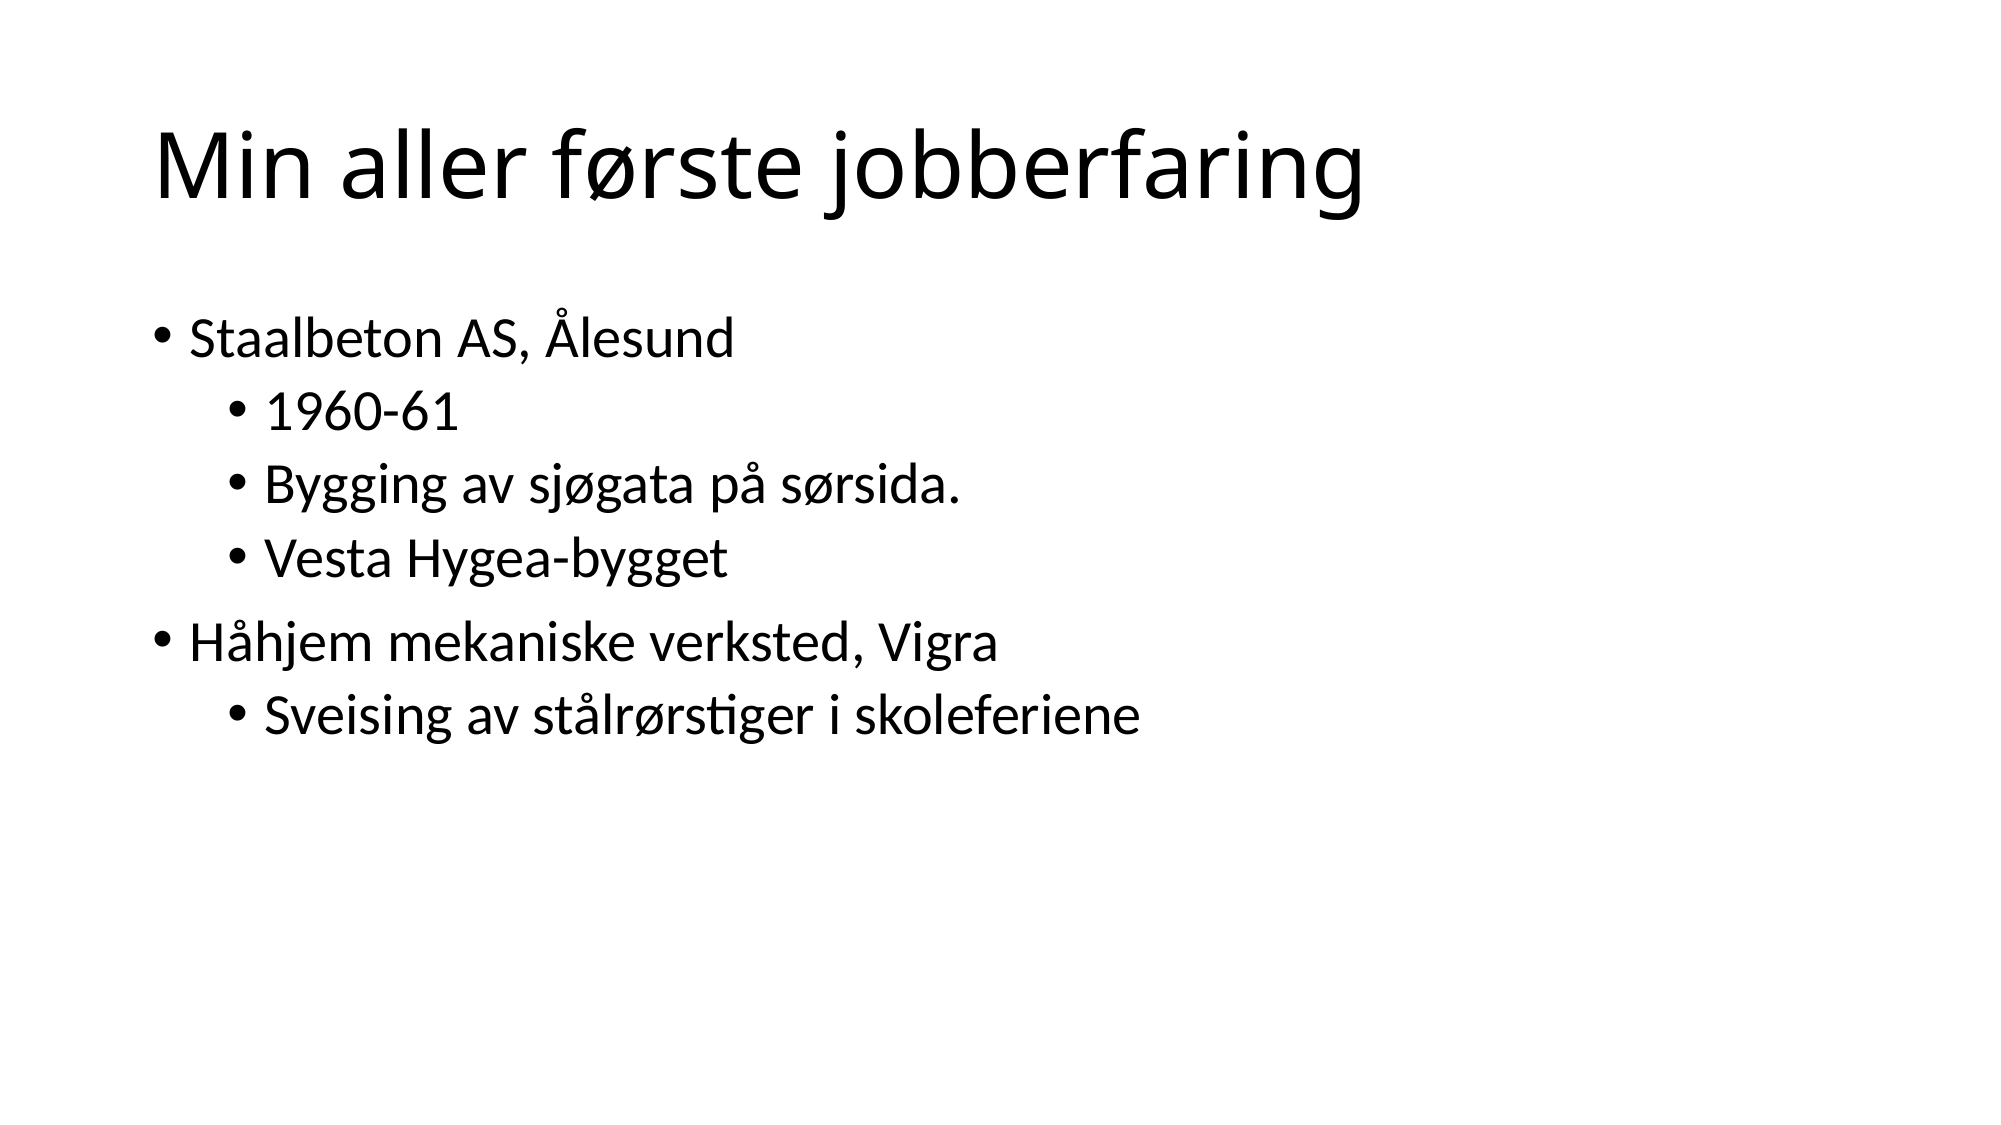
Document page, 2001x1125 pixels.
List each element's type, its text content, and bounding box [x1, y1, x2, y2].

title Min aller første jobberfaring [137, 59, 1863, 278]
list Staalbeton AS, Ålesund 1960-61 Bygging av sjøgata på sørsida. Vesta Hygea-bygget Håhjem mekaniske verksted, Vigra Sveising av stålrørstiger i skoleferiene [137, 299, 1863, 1014]
